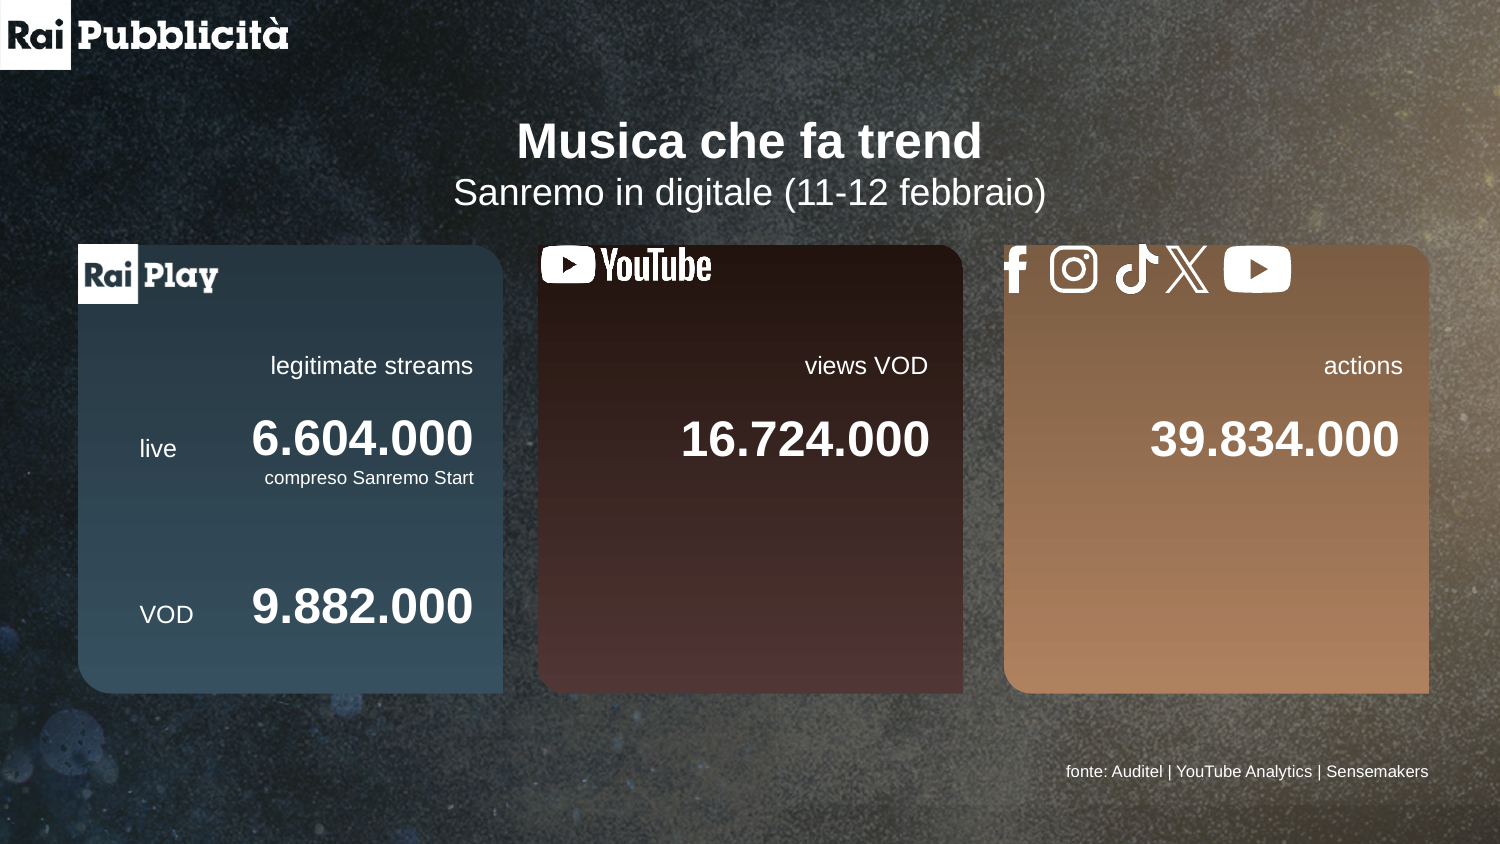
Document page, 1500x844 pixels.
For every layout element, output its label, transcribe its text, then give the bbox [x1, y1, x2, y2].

text_box 6.604.000 compreso Sanremo Start [225, 405, 474, 489]
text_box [1050, 245, 1098, 293]
text_box 39.834.000 [1121, 406, 1401, 467]
text_box [1003, 243, 1431, 695]
text_box fonte: Auditel | YouTube Analytics | Sensemakers [362, 760, 1430, 782]
picture [0, 0, 1500, 844]
text_box [536, 243, 965, 695]
text_box 9.882.000 [225, 573, 474, 634]
text_box VOD [139, 598, 209, 629]
text_box [1223, 245, 1292, 293]
text_box [76, 243, 505, 695]
text_box [1165, 245, 1209, 293]
text_box views VOD [677, 349, 929, 380]
text_box live [139, 432, 209, 463]
text_box actions [1252, 349, 1404, 380]
text_box legitimate streams [225, 349, 474, 380]
text_box Musica che fa trend Sanremo in digitale (11-12 febbraio) [229, 108, 1271, 214]
text_box 16.724.000 [629, 406, 931, 467]
text_box [1004, 245, 1027, 293]
